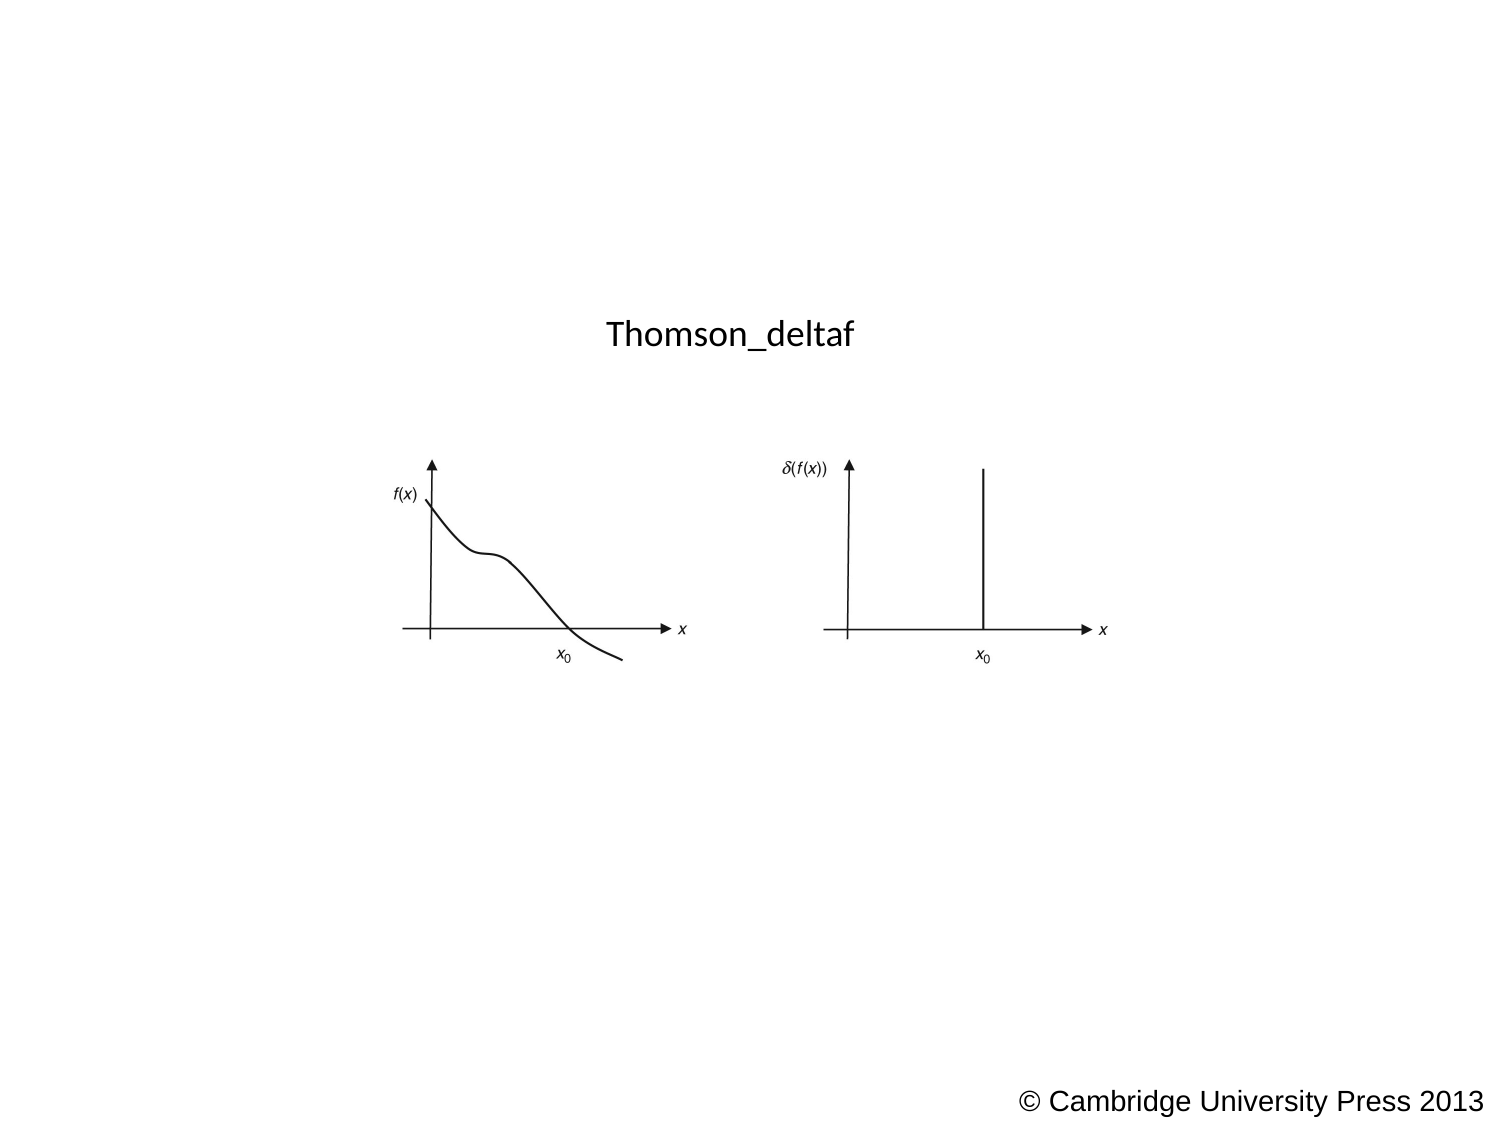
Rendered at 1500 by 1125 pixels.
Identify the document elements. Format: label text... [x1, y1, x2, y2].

picture [391, 458, 1108, 667]
text_box Thomson_deltaf [591, 301, 870, 362]
text_box © Cambridge University Press 2013 [915, 1074, 1500, 1125]
